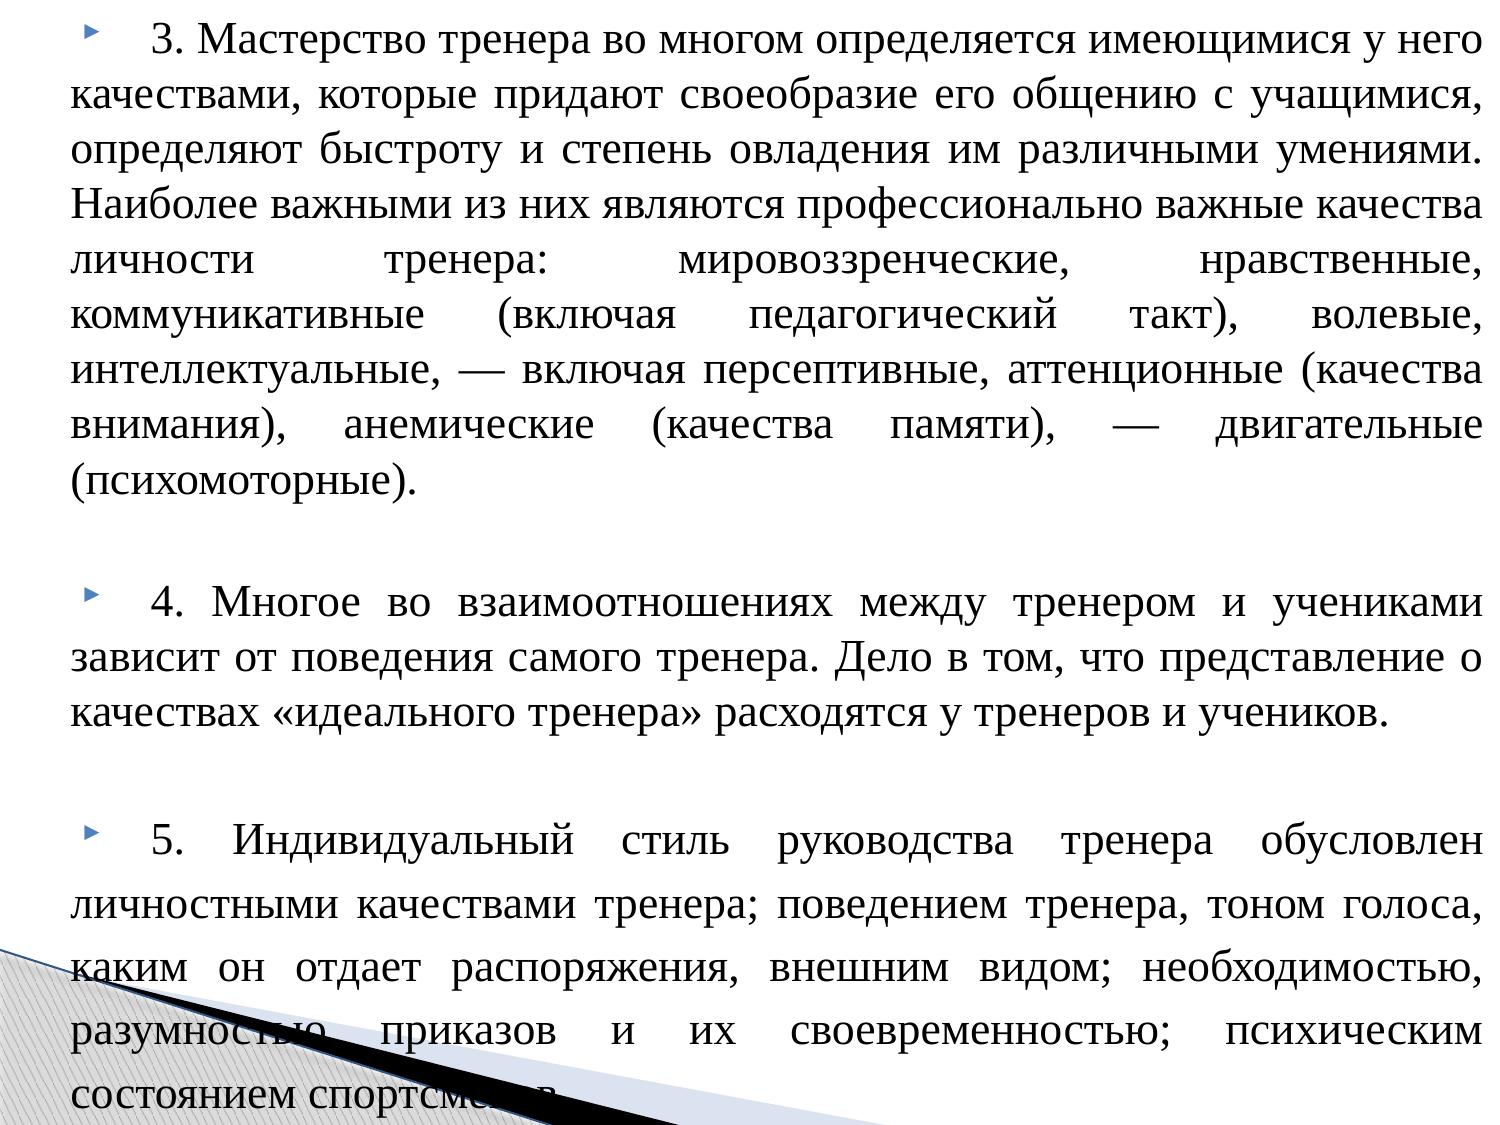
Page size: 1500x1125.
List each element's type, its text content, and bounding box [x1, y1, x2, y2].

list 3. Мастерство тренера во многом определяется имеющимися у него качествами, которые придают своеобразие его общению с учащимися, определяют быстроту и степень овладения им различными умениями. Наиболее важными из них являются профессионально важные качества личности тренера: мировоззренческие, нравственные, коммуникативные (включая педагогический такт), волевые, интеллектуальные, — включая персептивные, аттенционные (качества внимания), анемические (качества памяти), — двигательные (психомоторные). 4. Многое во взаимоотношениях между тренером и учениками зависит от поведения самого тренера. Дело в том, что представление о качествах «идеального тренера» расходятся у тренеров и учеников. 5. Индивидуальный стиль руководства тренера обусловлен личностными качествами тренера; поведением тренера, тоном голоса, каким он отдает распоряжения, внешним видом; необходимостью, разумностью приказов и их своевременностью; психическим состоянием спортсменов. [0, 0, 1500, 1125]
